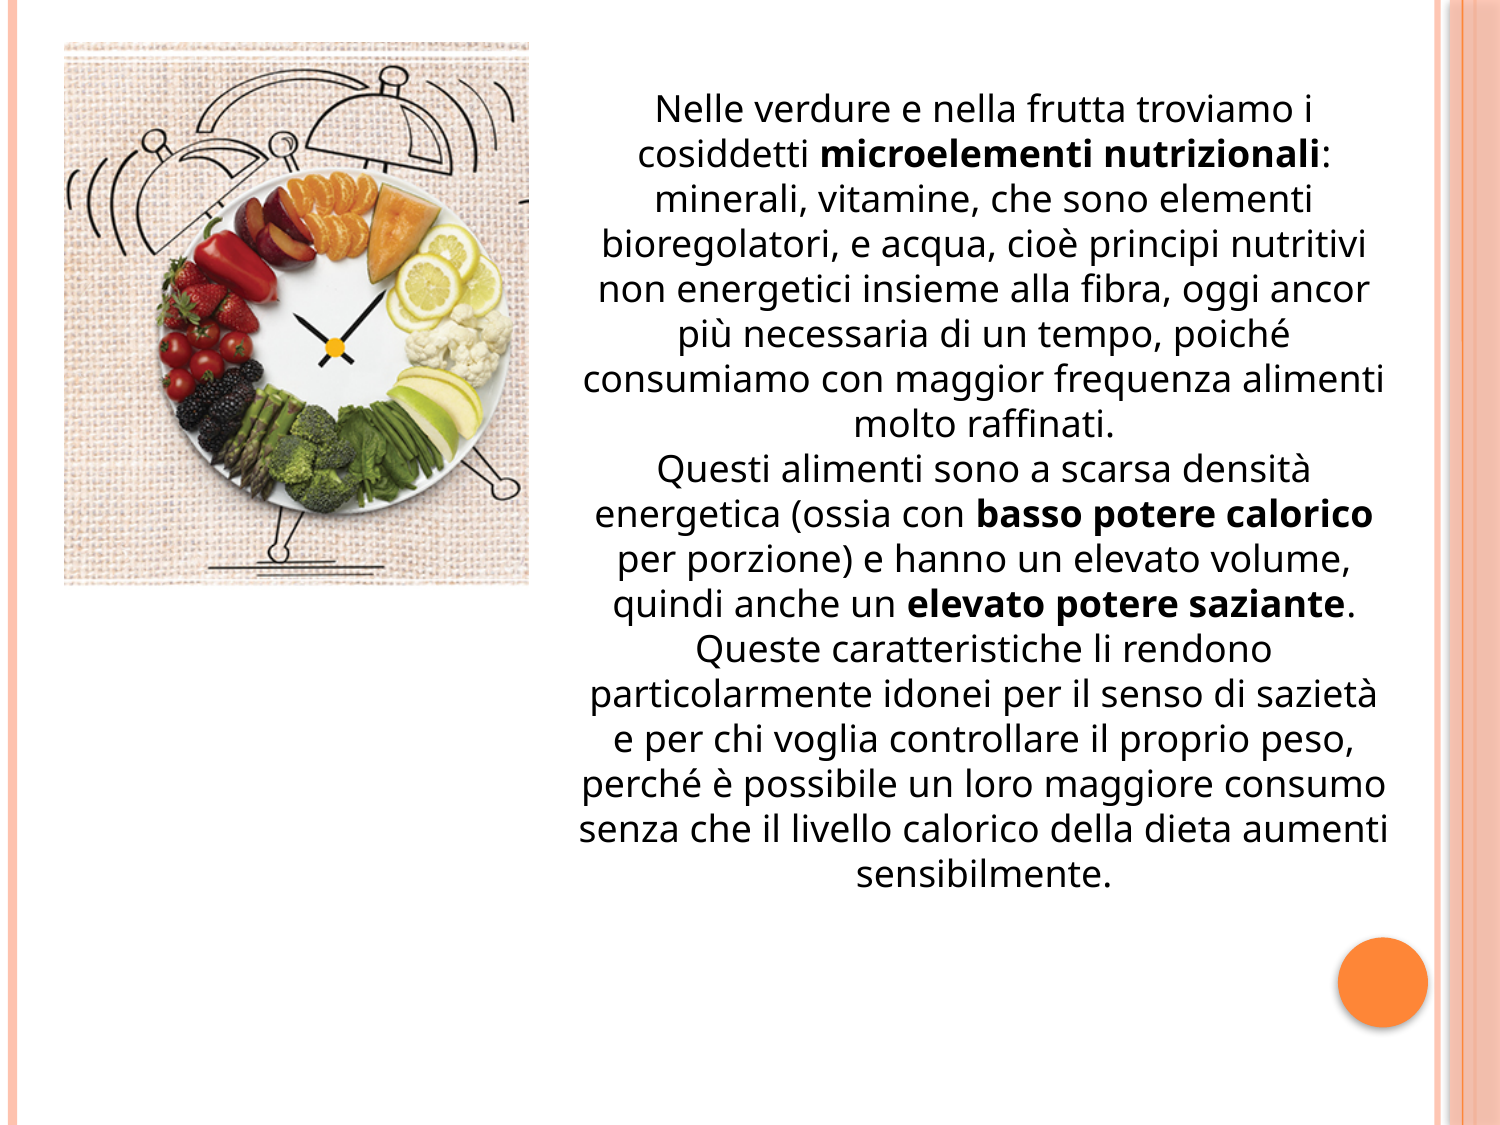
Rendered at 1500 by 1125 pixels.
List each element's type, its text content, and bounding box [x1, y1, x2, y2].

picture [64, 42, 529, 590]
text_box Nelle verdure e nella frutta troviamo i cosiddetti microelementi nutrizionali: minerali, vitamine, che sono elementi bioregolatori, e acqua, cioè principi nutritivi non energetici insieme alla fibra, oggi ancor più necessaria di un tempo, poiché consumiamo con maggior frequenza alimenti molto raffinati. Questi alimenti sono a scarsa densità energetica (ossia con basso potere calorico per porzione) e hanno un elevato volume, quindi anche un elevato potere saziante. Queste caratteristiche li rendono particolarmente idonei per il senso di sazietà e per chi voglia controllare il proprio peso, perché è possibile un loro maggiore consumo senza che il livello calorico della dieta aumenti sensibilmente. [561, 78, 1408, 903]
